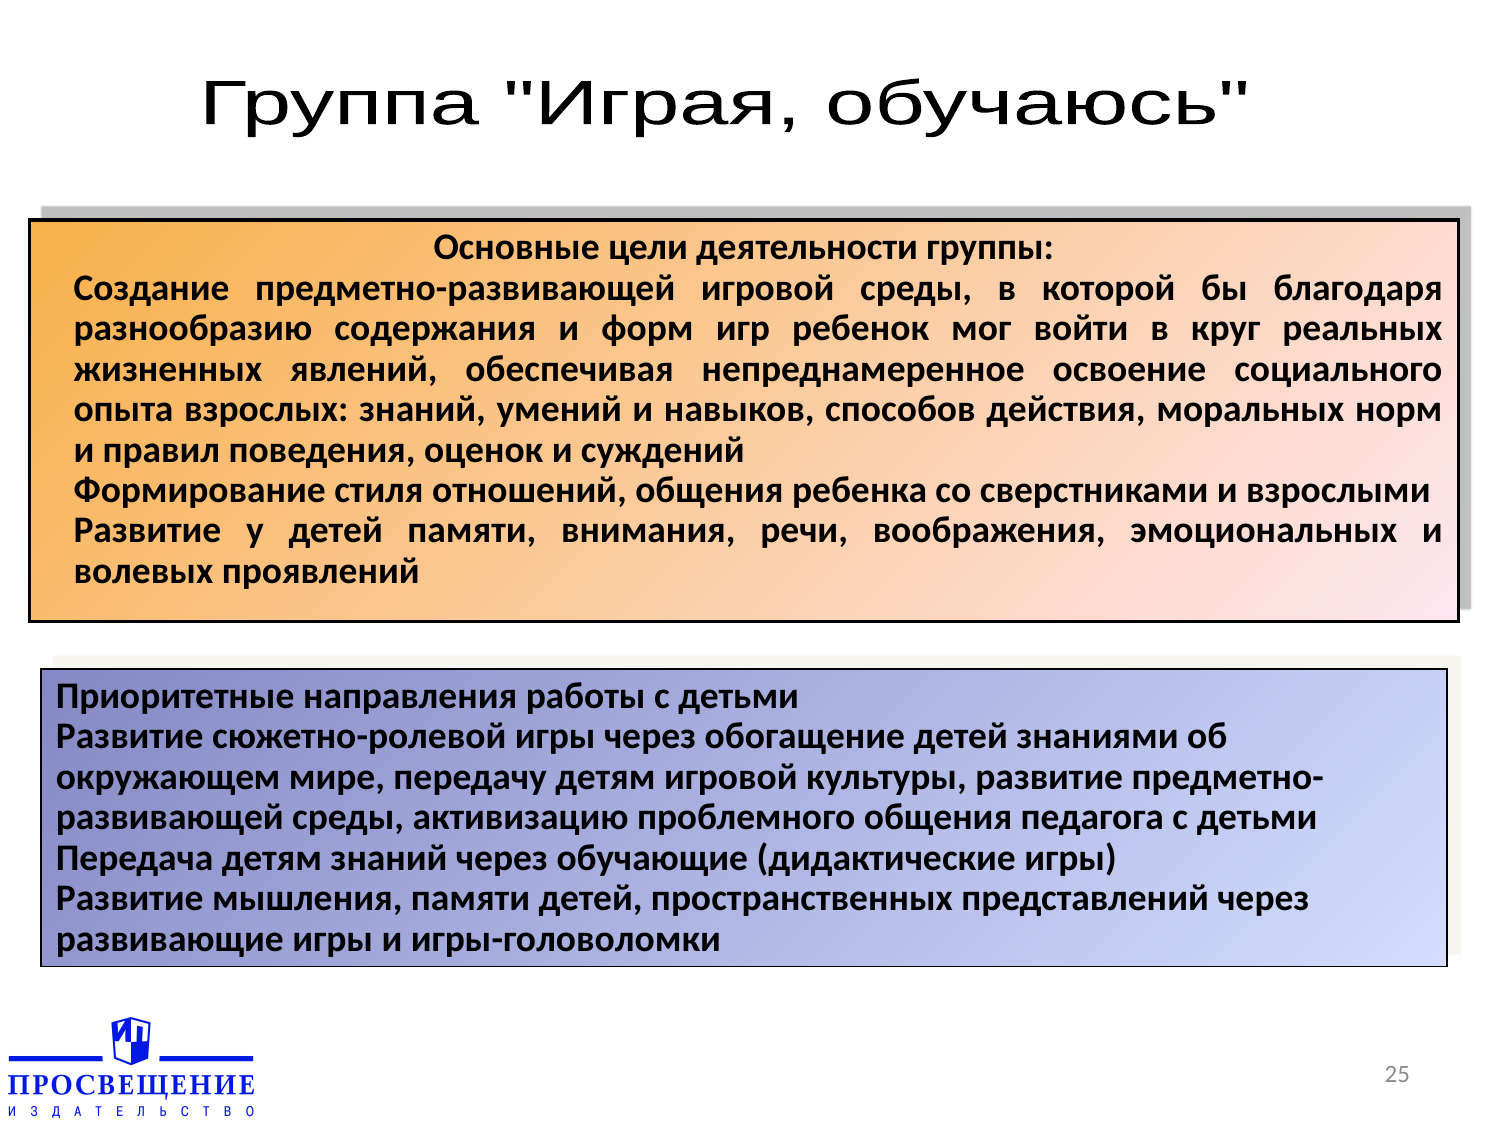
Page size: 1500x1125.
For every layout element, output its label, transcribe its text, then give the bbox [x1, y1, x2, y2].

picture [8, 1017, 254, 1118]
text_box Приоритетные направления работы с детьми Развитие сюжетно-ролевой игры через обогащение детей знаниями об окружающем мире, передачу детям игровой культуры, развитие предметно-развивающей среды, активизацию проблемного общения педагога с детьми Передача детям знаний через обучающие (дидактические игры) Развитие мышления, памяти детей, пространственных представлений через развивающие игры и игры-головоломки [41, 668, 1447, 967]
text_box Основные цели деятельности группы: Создание предметно-развивающей игровой среды, в которой бы благодаря разнообразию содержания и форм игр ребенок мог войти в круг реальных жизненных явлений, обеспечивая непреднамеренное освоение социального опыта взрослых: знаний, умений и навыков, способов действия, моральных норм и правил поведения, оценок и суждений Формирование стиля отношений, общения ребенка со сверстниками и взрослыми Развитие у детей памяти, внимания, речи, воображения, эмоциональных и волевых проявлений [29, 219, 1459, 622]
slide_number 25 [1074, 1042, 1425, 1103]
